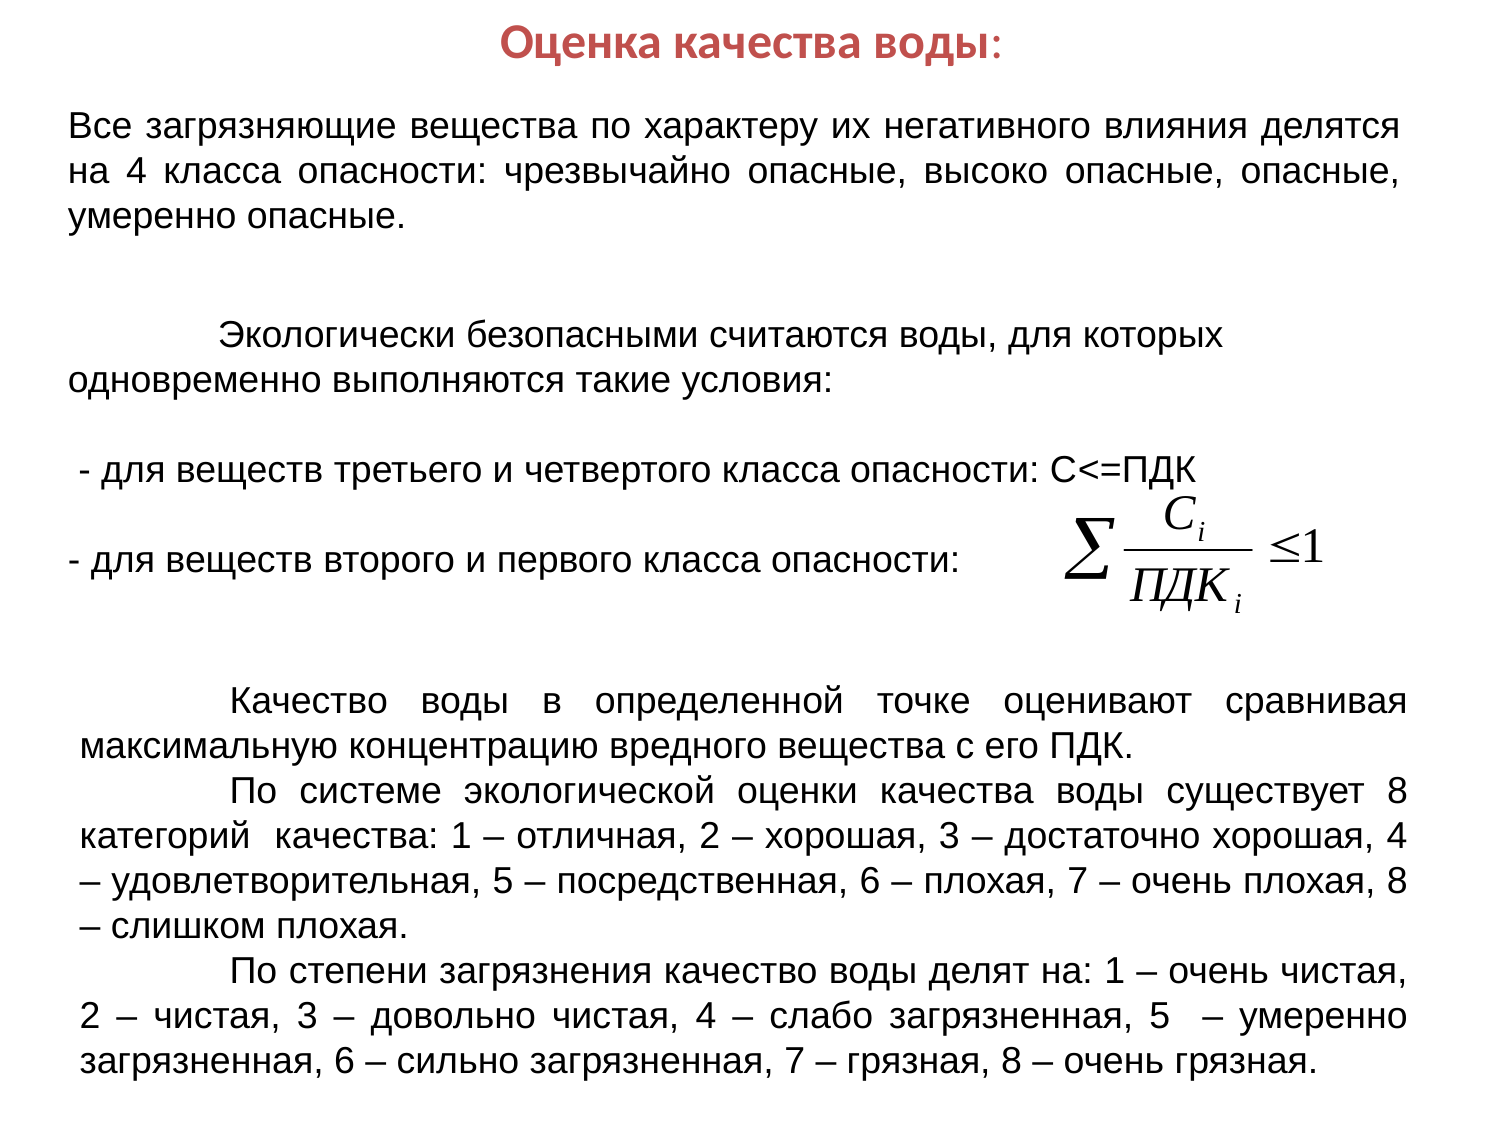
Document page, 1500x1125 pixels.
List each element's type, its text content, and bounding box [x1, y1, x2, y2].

text_box Качество воды в определенной точке оценивают сравнивая максимальную концентрацию вредного вещества с его ПДК. По системе экологической оценки качества воды существует 8 категорий качества: 1 – отличная, 2 – хорошая, 3 – достаточно хорошая, 4 – удовлетворительная, 5 – посредственная, 6 – плохая, 7 – очень плохая, 8 – слишком плохая. По степени загрязнения качество воды делят на: 1 – очень чистая, 2 – чистая, 3 – довольно чистая, 4 – слабо загрязненная, 5 – умеренно загрязненная, 6 – сильно загрязненная, 7 – грязная, 8 – очень грязная. [64, 668, 1424, 1089]
title Оценка качества воды: [76, 0, 1428, 79]
text_box Все загрязняющие вещества по характеру их негативного влияния делятся на 4 класса опасности: чрезвычайно опасные, высоко опасные, опасные, умеренно опасные. [53, 93, 1416, 244]
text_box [1056, 479, 1329, 625]
text_box Экологически безопасными считаются воды, для которых одновременно выполняются такие условия: - для веществ третьего и четвертого класса опасности: С<=ПДК - для веществ второго и первого класса опасности: [53, 302, 1400, 637]
